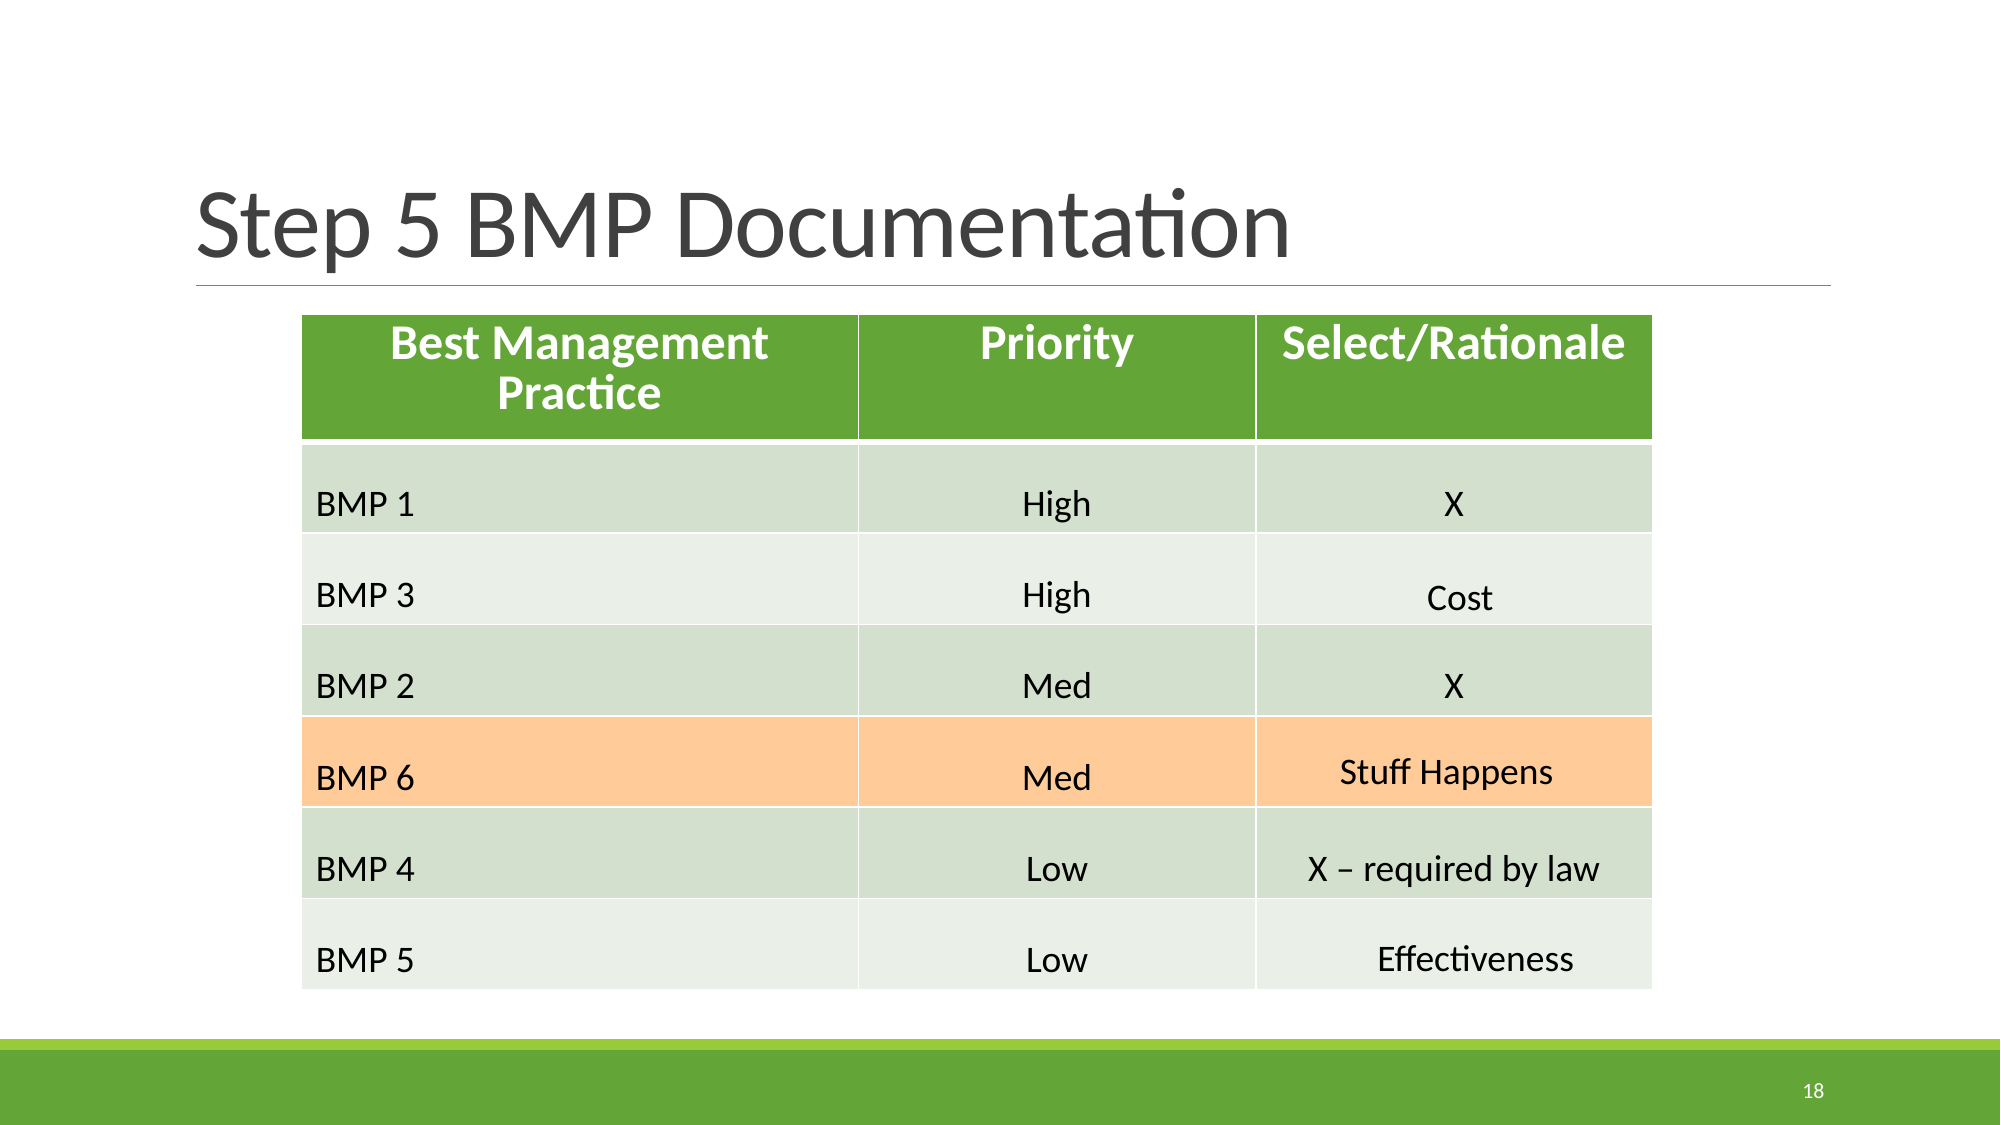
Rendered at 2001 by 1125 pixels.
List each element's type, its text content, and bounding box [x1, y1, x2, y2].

table_cell [1257, 534, 1652, 624]
table_cell BMP 4 [302, 808, 858, 898]
slide_number 18 [1624, 1059, 1840, 1120]
table_cell X [1257, 445, 1652, 532]
table_cell X [1257, 625, 1652, 715]
title Step 5 BMP Documentation [180, 47, 1830, 285]
table_cell BMP 1 [302, 445, 858, 532]
table_cell BMP 3 [302, 534, 858, 624]
table_cell Med [859, 717, 1255, 806]
table_cell High [859, 534, 1255, 624]
table_cell X – required by law [1257, 808, 1652, 898]
text_box Effectiveness [1362, 926, 1600, 987]
table_cell Med [859, 625, 1255, 715]
table_header Select/Rationale [1257, 315, 1652, 439]
table_header Priority [859, 315, 1255, 439]
table_cell [1257, 717, 1652, 806]
text_box Stuff Happens [1325, 739, 1600, 800]
table_cell BMP 5 [302, 899, 858, 989]
table_cell BMP 2 [302, 625, 858, 715]
table_cell Low [859, 899, 1255, 989]
table_cell BMP 6 [302, 717, 858, 806]
table_cell High [859, 445, 1255, 532]
table_header Best Management Practice [302, 315, 858, 439]
text_box Cost [1412, 565, 1550, 626]
table_cell [1257, 899, 1652, 989]
table_cell Low [859, 808, 1255, 898]
